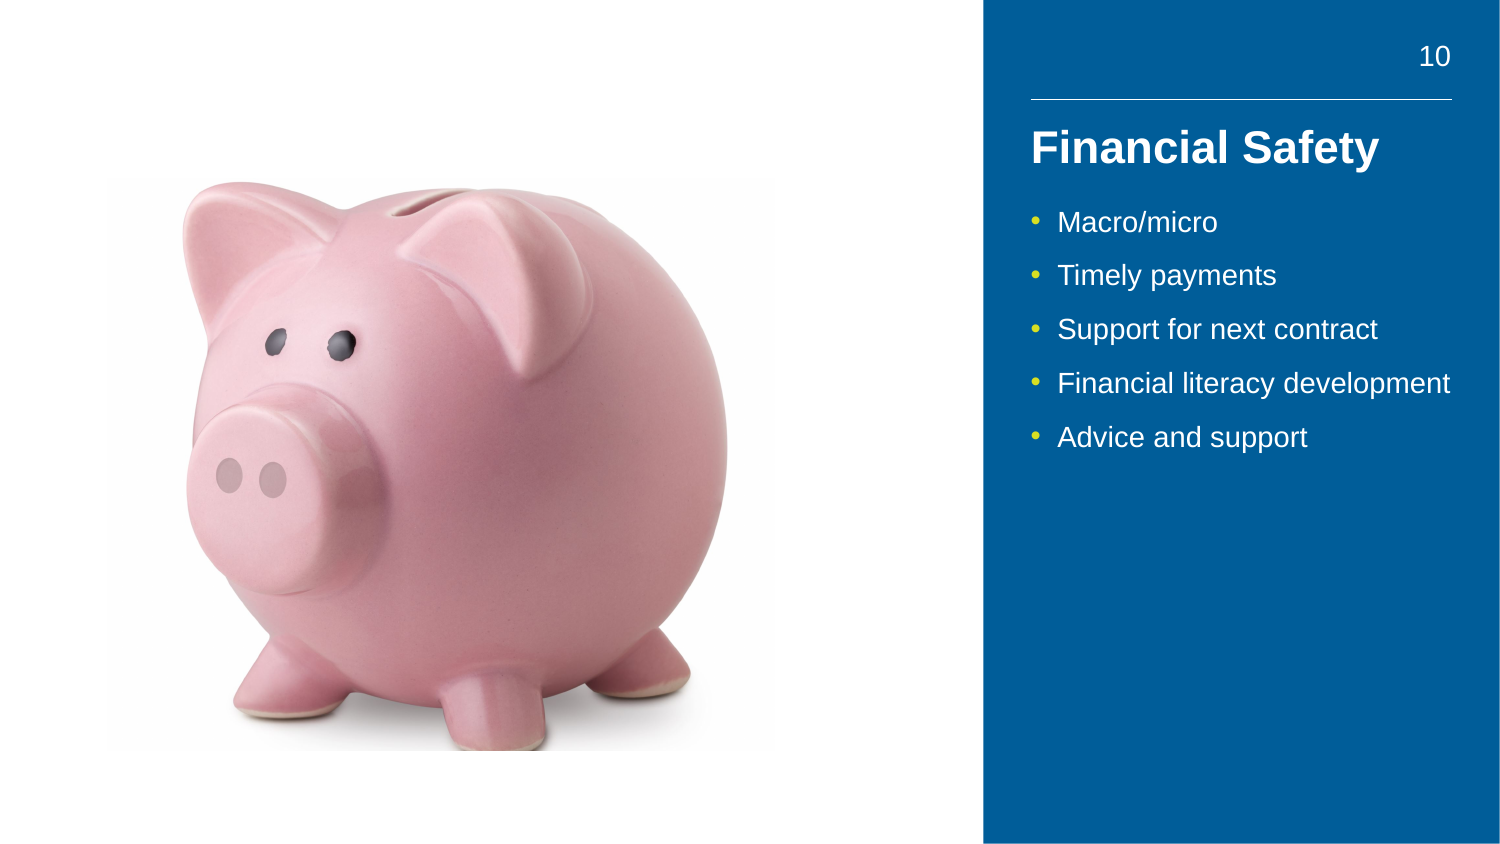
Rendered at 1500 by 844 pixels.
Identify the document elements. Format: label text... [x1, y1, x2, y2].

title Financial Safety [1030, 117, 1453, 179]
list Macro/micro Timely payments Support for next contract Financial literacy development Advice and support [1030, 202, 1453, 797]
picture [107, 178, 776, 751]
